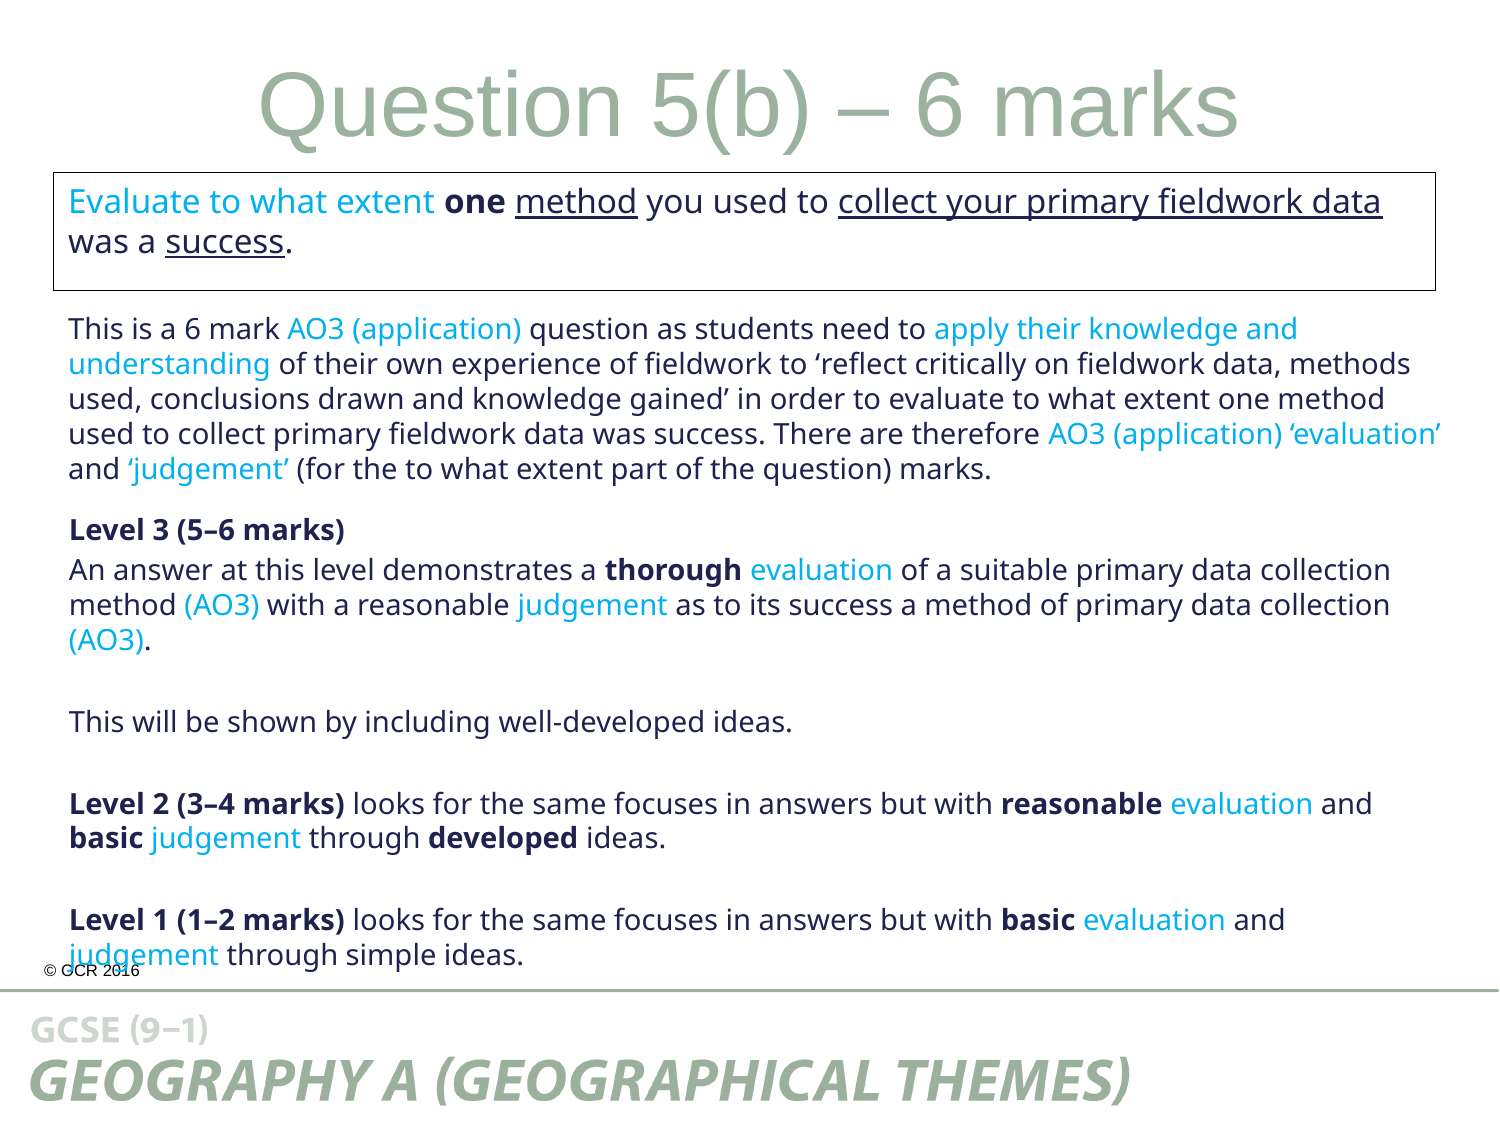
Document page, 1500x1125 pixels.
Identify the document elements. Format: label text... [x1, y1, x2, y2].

list Evaluate to what extent one method you used to collect your primary fieldwork data was a success. [53, 172, 1436, 291]
picture [0, 989, 1499, 1125]
title Question 5(b) – 6 marks [0, 43, 1500, 157]
text_box Level 3 (5–6 marks) An answer at this level demonstrates a thorough evaluation of a suitable primary data collection method (AO3) with a reasonable judgement as to its success a method of primary data collection (AO3). This will be shown by including well-developed ideas. Level 2 (3–4 marks) looks for the same focuses in answers but with reasonable evaluation and basic judgement through developed ideas. Level 1 (1–2 marks) looks for the same focuses in answers but with basic evaluation and judgement through simple ideas. [53, 503, 1425, 935]
text_box This is a 6 mark AO3 (application) question as students need to apply their knowledge and understanding of their own experience of fieldwork to ‘reflect critically on fieldwork data, methods used, conclusions drawn and knowledge gained’ in order to evaluate to what extent one method used to collect primary fieldwork data was success. There are therefore AO3 (application) ‘evaluation’ and ‘judgement’ (for the to what extent part of the question) marks. [53, 302, 1459, 657]
